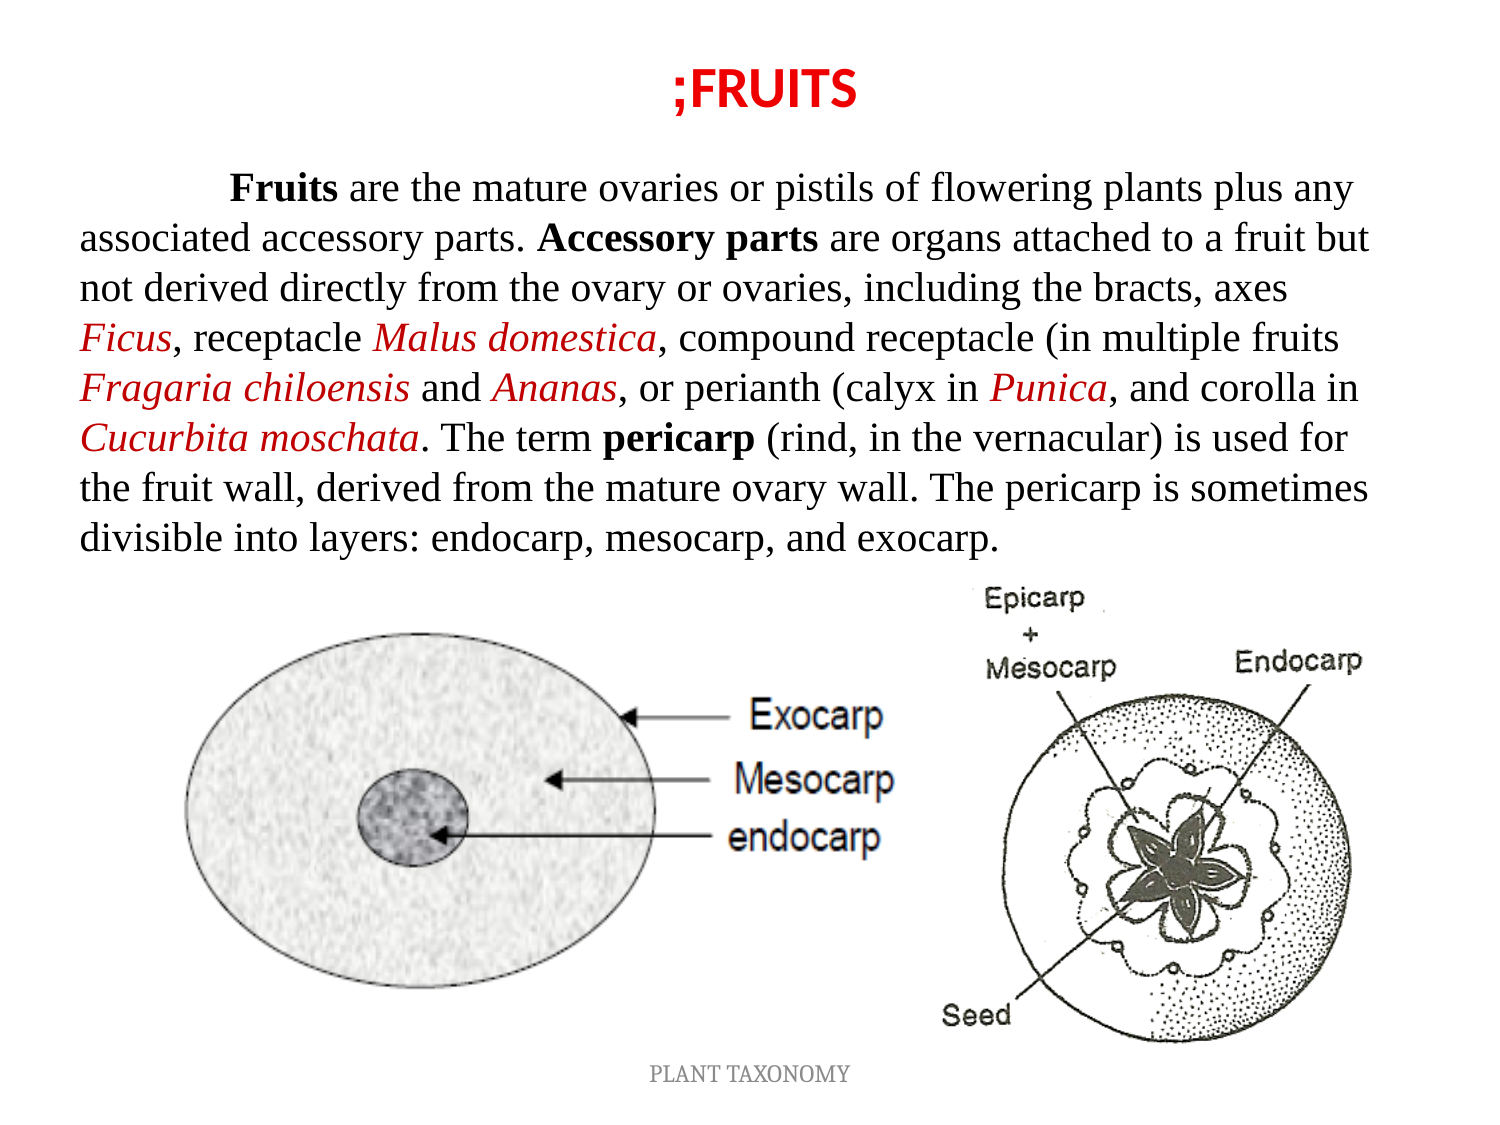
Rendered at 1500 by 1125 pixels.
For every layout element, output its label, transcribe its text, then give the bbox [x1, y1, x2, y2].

text_box Fruits are the mature ovaries or pistils of flowering plants plus any associated accessory parts. Accessory parts are organs attached to a fruit but not derived directly from the ovary or ovaries, including the bracts, axes Ficus, receptacle Malus domestica, compound receptacle (in multiple fruits Fragaria chiloensis and Ananas, or perianth (calyx in Punica, and corolla in Cucurbita moschata. The term pericarp (rind, in the vernacular) is used for the fruit wall, derived from the mature ovary wall. The pericarp is sometimes divisible into layers: endocarp, mesocarp, and exocarp. [64, 152, 1418, 568]
picture [170, 597, 906, 992]
footer PLANT TAXONOMY [512, 1042, 988, 1103]
title FRUITS; [324, 42, 1204, 127]
picture [926, 571, 1377, 1058]
